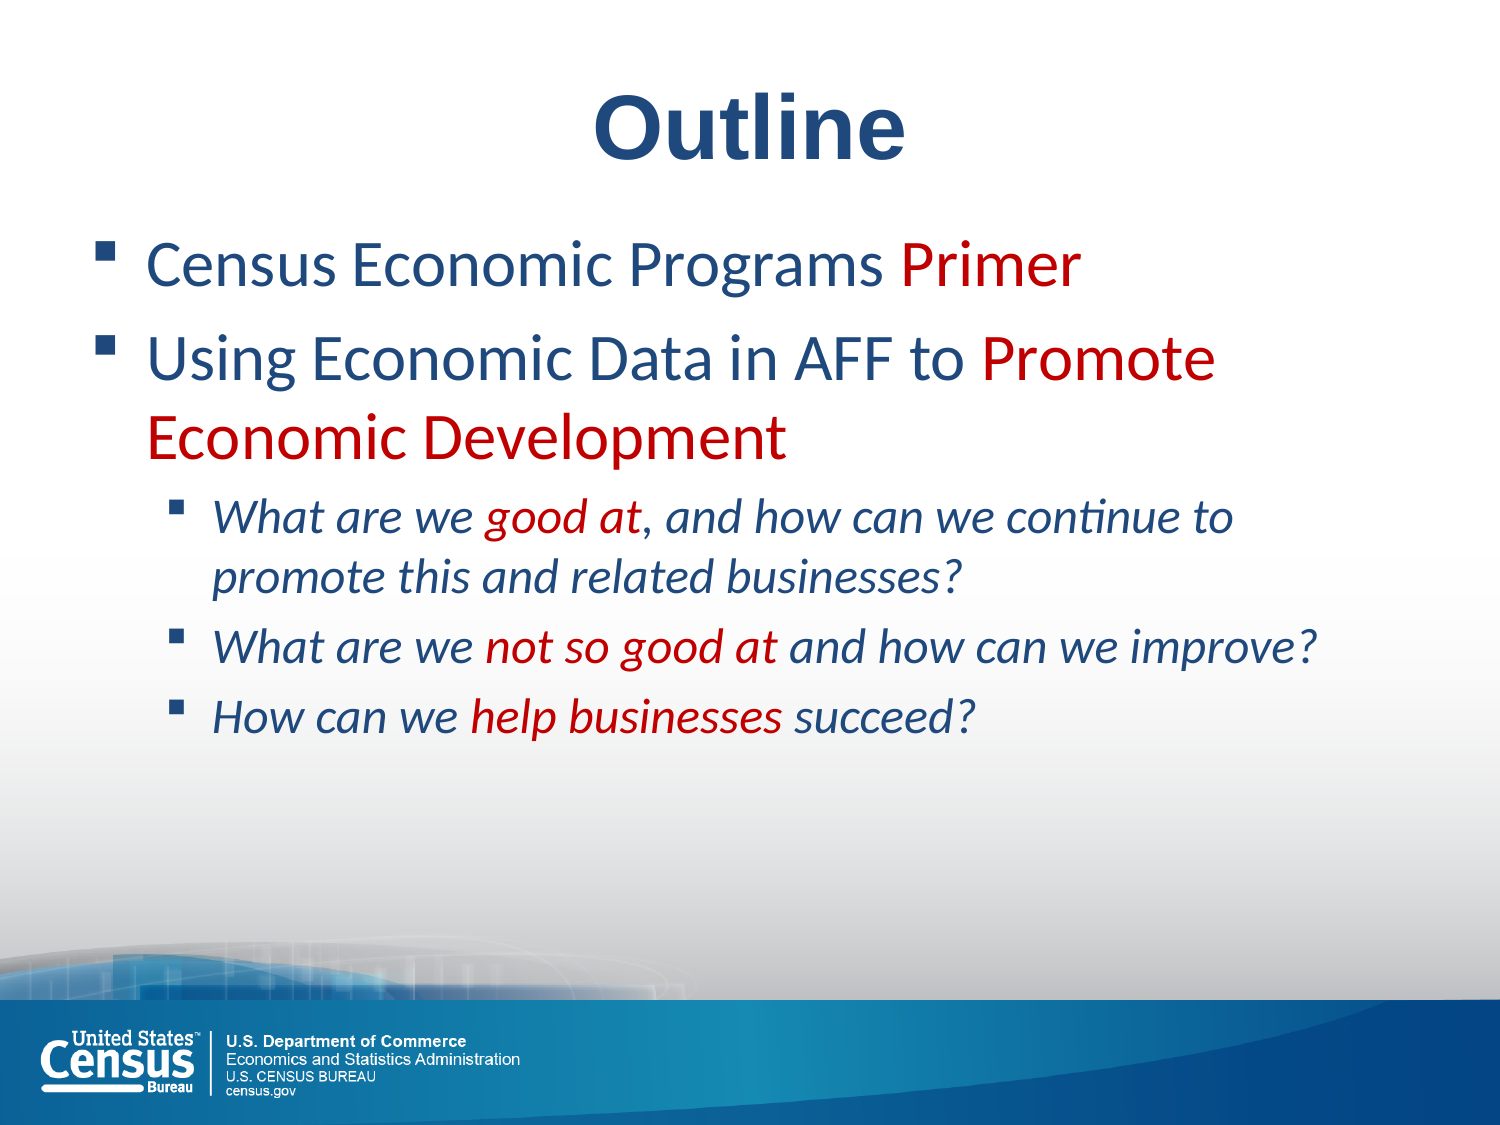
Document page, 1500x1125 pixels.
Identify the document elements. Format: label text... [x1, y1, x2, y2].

title Outline [75, 45, 1425, 200]
list Census Economic Programs Primer Using Economic Data in AFF to Promote Economic Development What are we good at, and how can we continue to promote this and related businesses? What are we not so good at and how can we improve? How can we help businesses succeed? [75, 212, 1425, 955]
picture [0, 0, 1500, 1125]
